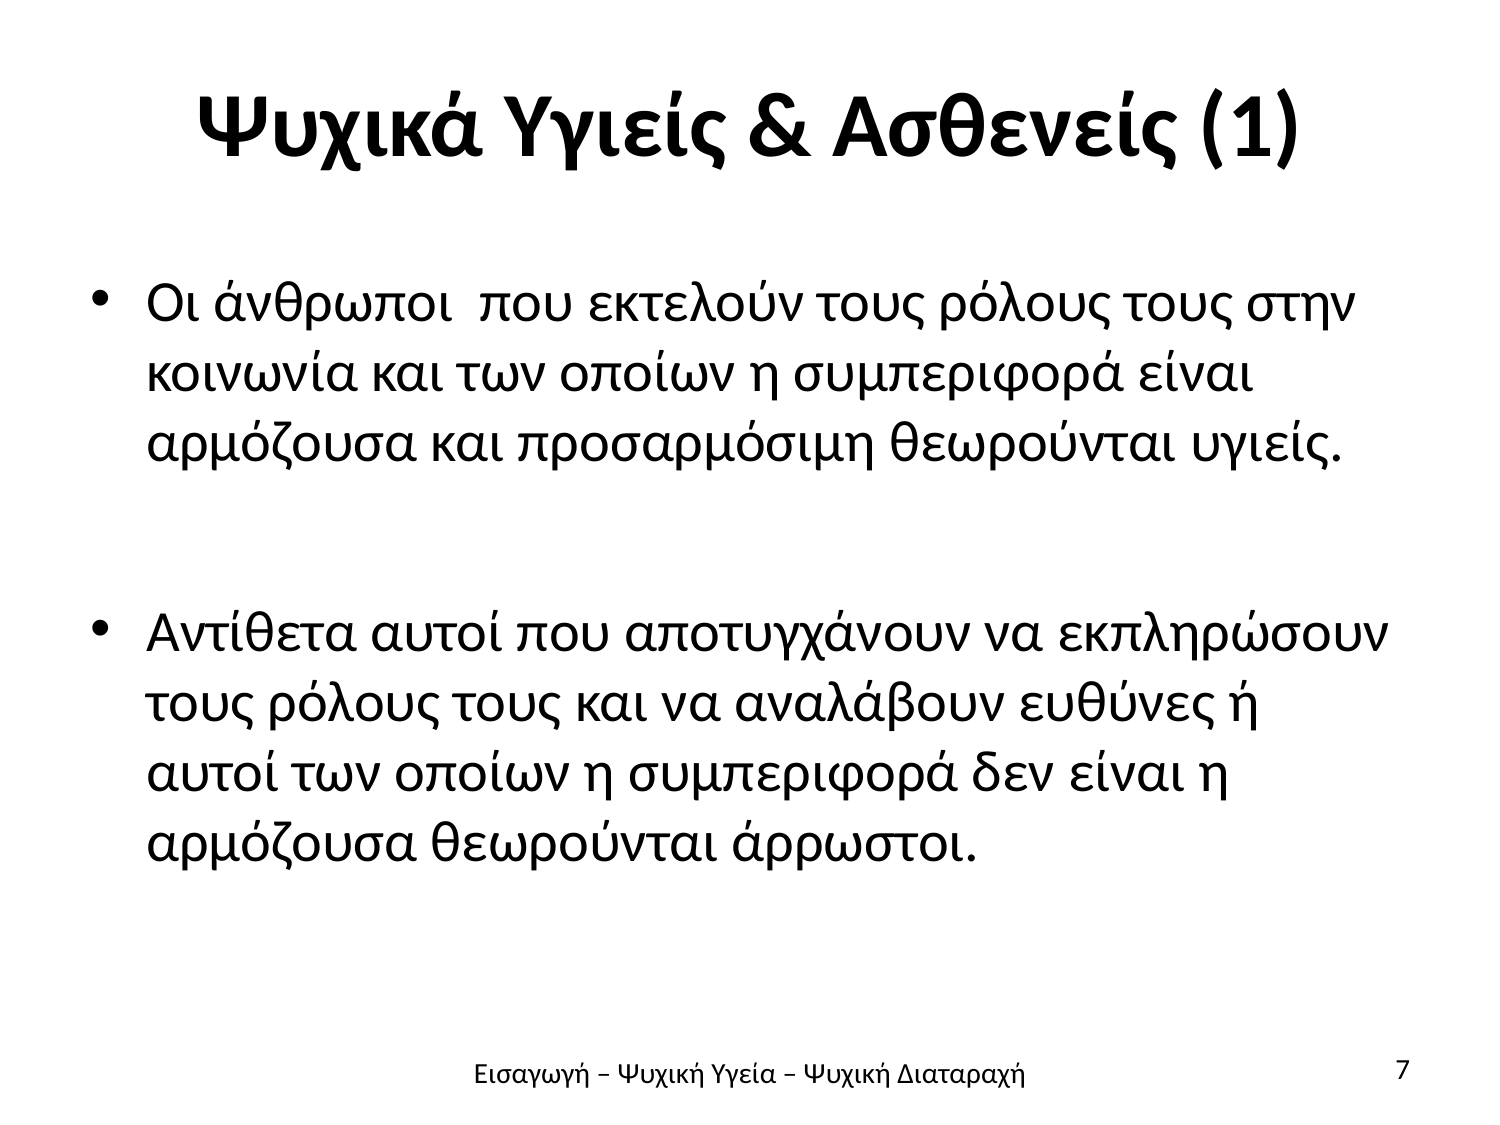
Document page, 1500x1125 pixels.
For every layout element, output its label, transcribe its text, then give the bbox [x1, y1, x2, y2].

list Οι άνθρωποι που εκτελούν τους ρόλους τους στην κοινωνία και των οποίων η συμπεριφορά είναι αρμόζουσα και προσαρμόσιμη θεωρούνται υγιείς. Αντίθετα αυτοί που αποτυγχάνουν να εκπληρώσουν τους ρόλους τους και να αναλάβουν ευθύνες ή αυτοί των οποίων η συμπεριφορά δεν είναι η αρμόζουσα θεωρούνται άρρωστοι. [75, 255, 1412, 641]
text_box 7 [1074, 1042, 1425, 1103]
title Ψυχικά Υγιείς & Ασθενείς (1) [75, 42, 1425, 198]
text_box Εισαγωγή – Ψυχική Υγεία – Ψυχική Διαταραχή [454, 1046, 1046, 1125]
